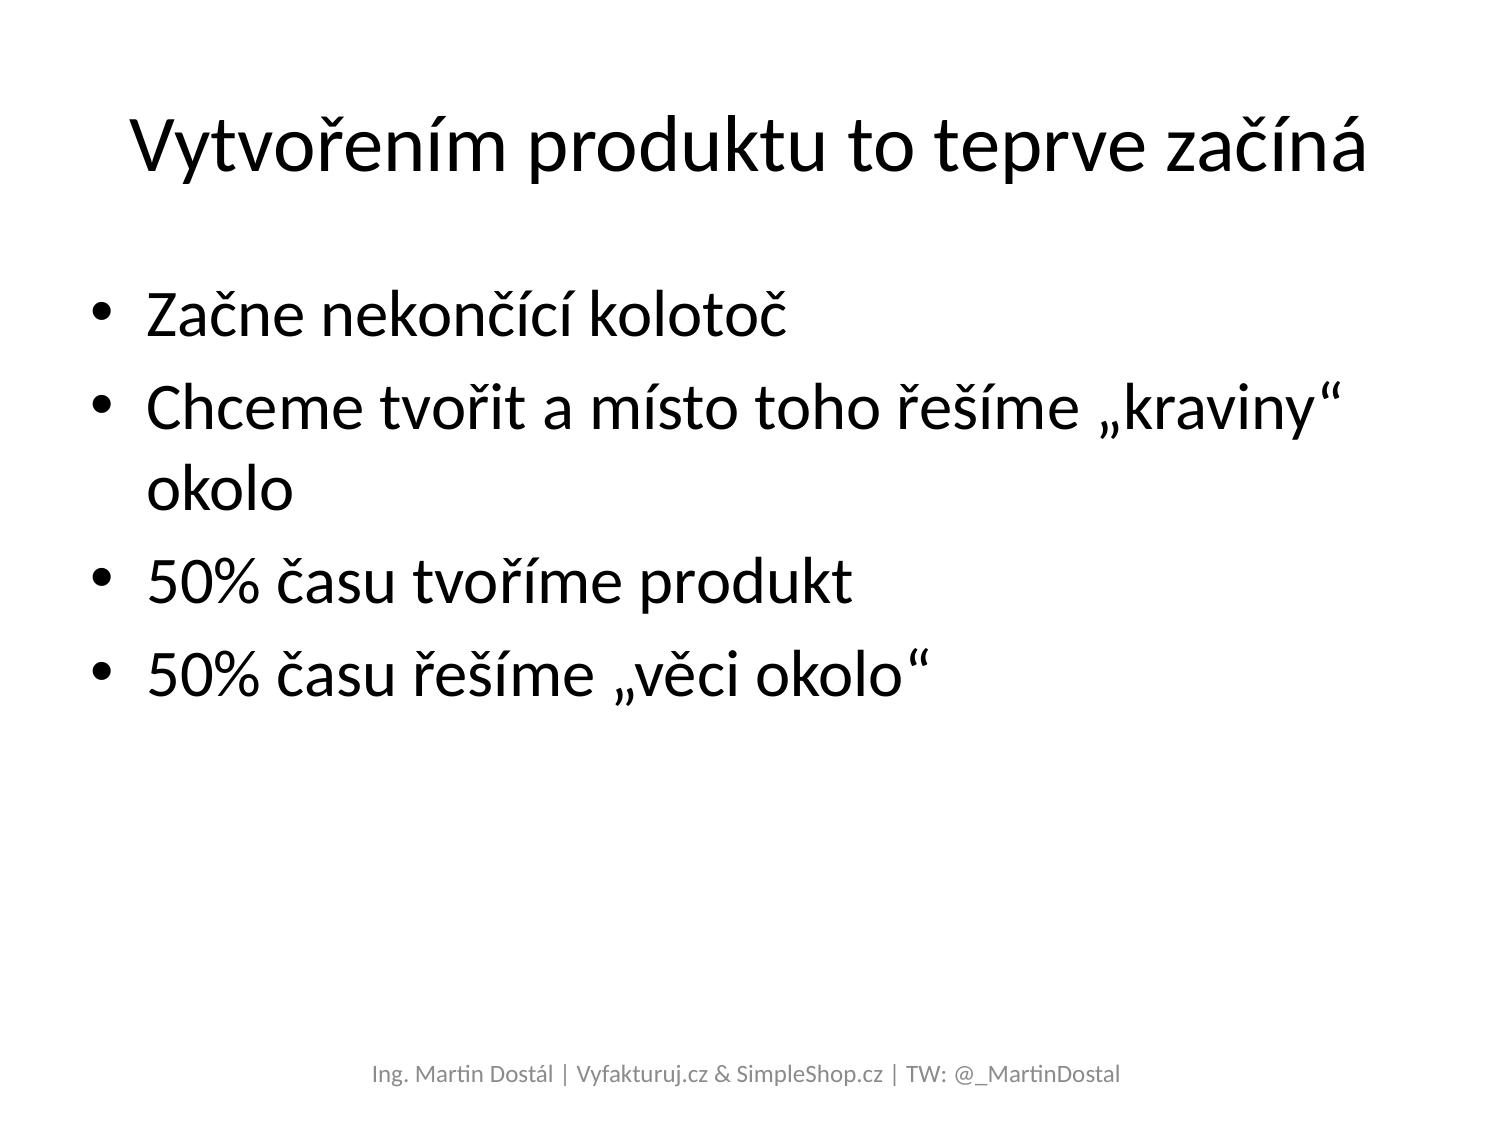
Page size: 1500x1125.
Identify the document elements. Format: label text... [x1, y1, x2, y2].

list Začne nekončící kolotoč Chceme tvořit a místo toho řešíme „kraviny“ okolo 50% času tvoříme produkt 50% času řešíme „věci okolo“ [75, 262, 1425, 1005]
title Vytvořením produktu to teprve začíná [75, 45, 1425, 233]
footer Ing. Martin Dostál | Vyfakturuj.cz & SimpleShop.cz | TW: @_MartinDostal [0, 1042, 1500, 1103]
